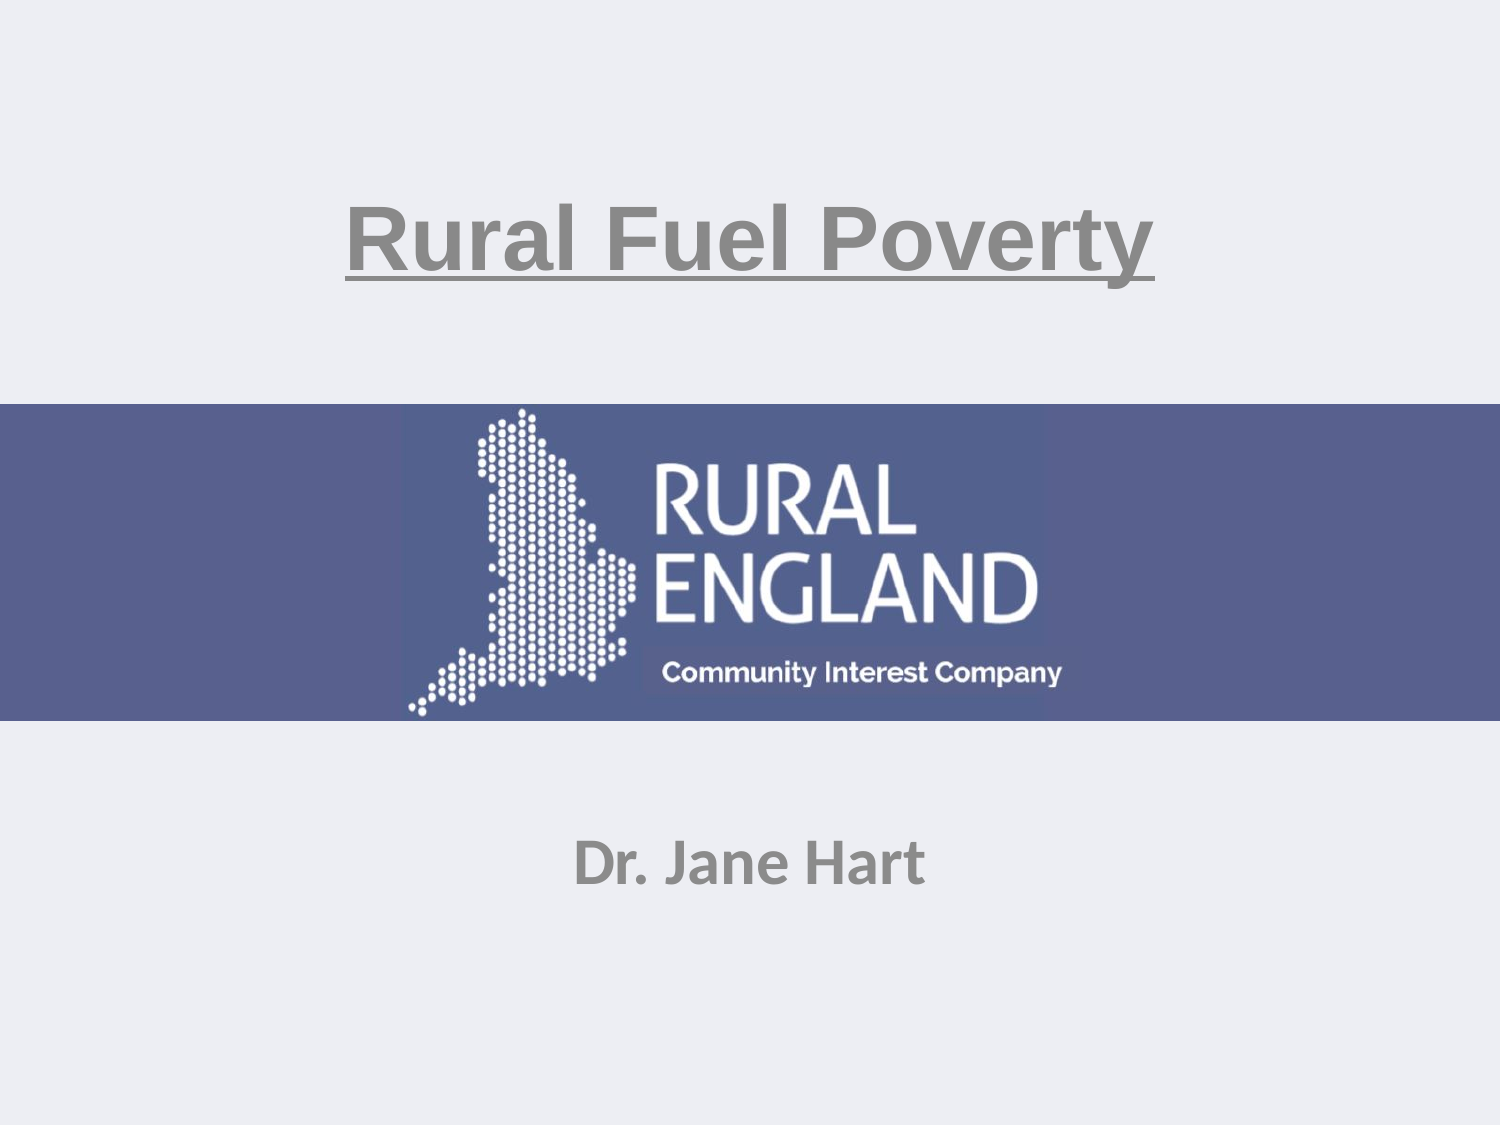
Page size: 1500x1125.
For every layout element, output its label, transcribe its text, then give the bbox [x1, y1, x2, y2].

subtitle Dr. Jane Hart [225, 810, 1275, 1098]
title Rural Fuel Poverty [112, 113, 1388, 355]
picture [0, 404, 1500, 721]
